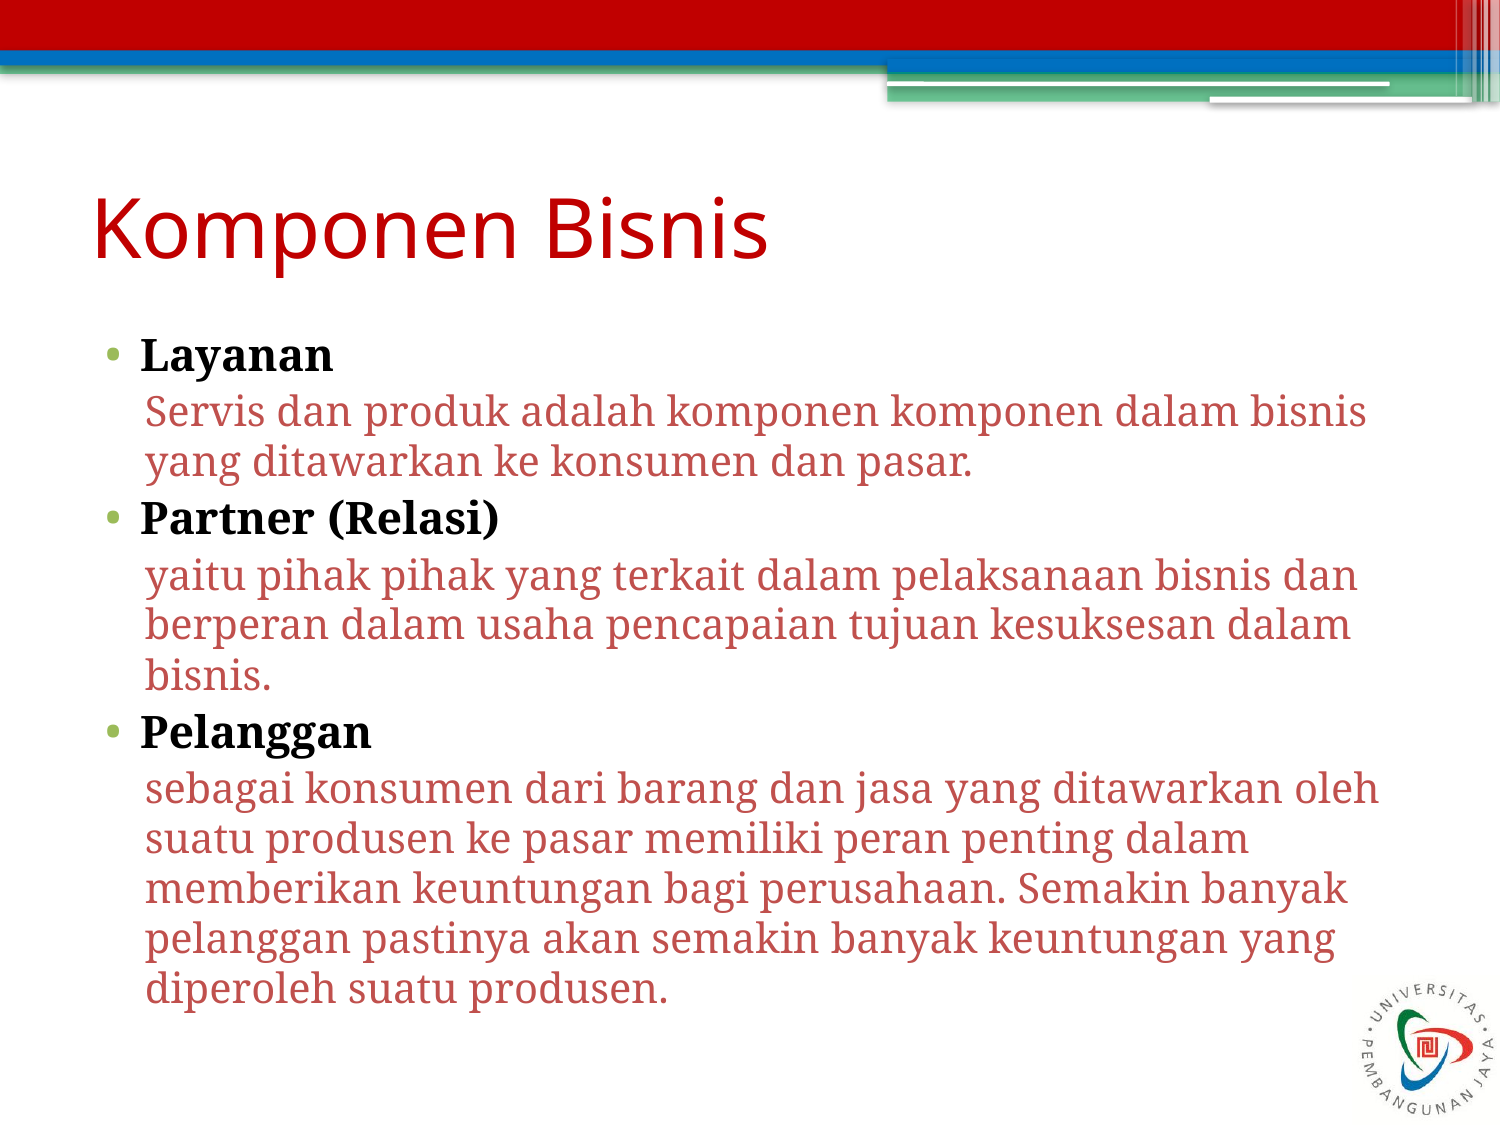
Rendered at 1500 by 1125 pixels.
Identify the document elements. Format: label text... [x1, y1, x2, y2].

title Komponen Bisnis [75, 137, 1425, 313]
list Layanan Servis dan produk adalah komponen komponen dalam bisnis yang ditawarkan ke konsumen dan pasar. Partner (Relasi) yaitu pihak pihak yang terkait dalam pelaksanaan bisnis dan berperan dalam usaha pencapaian tujuan kesuksesan dalam bisnis. Pelanggan sebagai konsumen dari barang dan jasa yang ditawarkan oleh suatu produsen ke pasar memiliki peran penting dalam memberikan keuntungan bagi perusahaan. Semakin banyak pelanggan pastinya akan semakin banyak keuntungan yang diperoleh suatu produsen. [75, 318, 1425, 1029]
picture [1352, 975, 1500, 1125]
